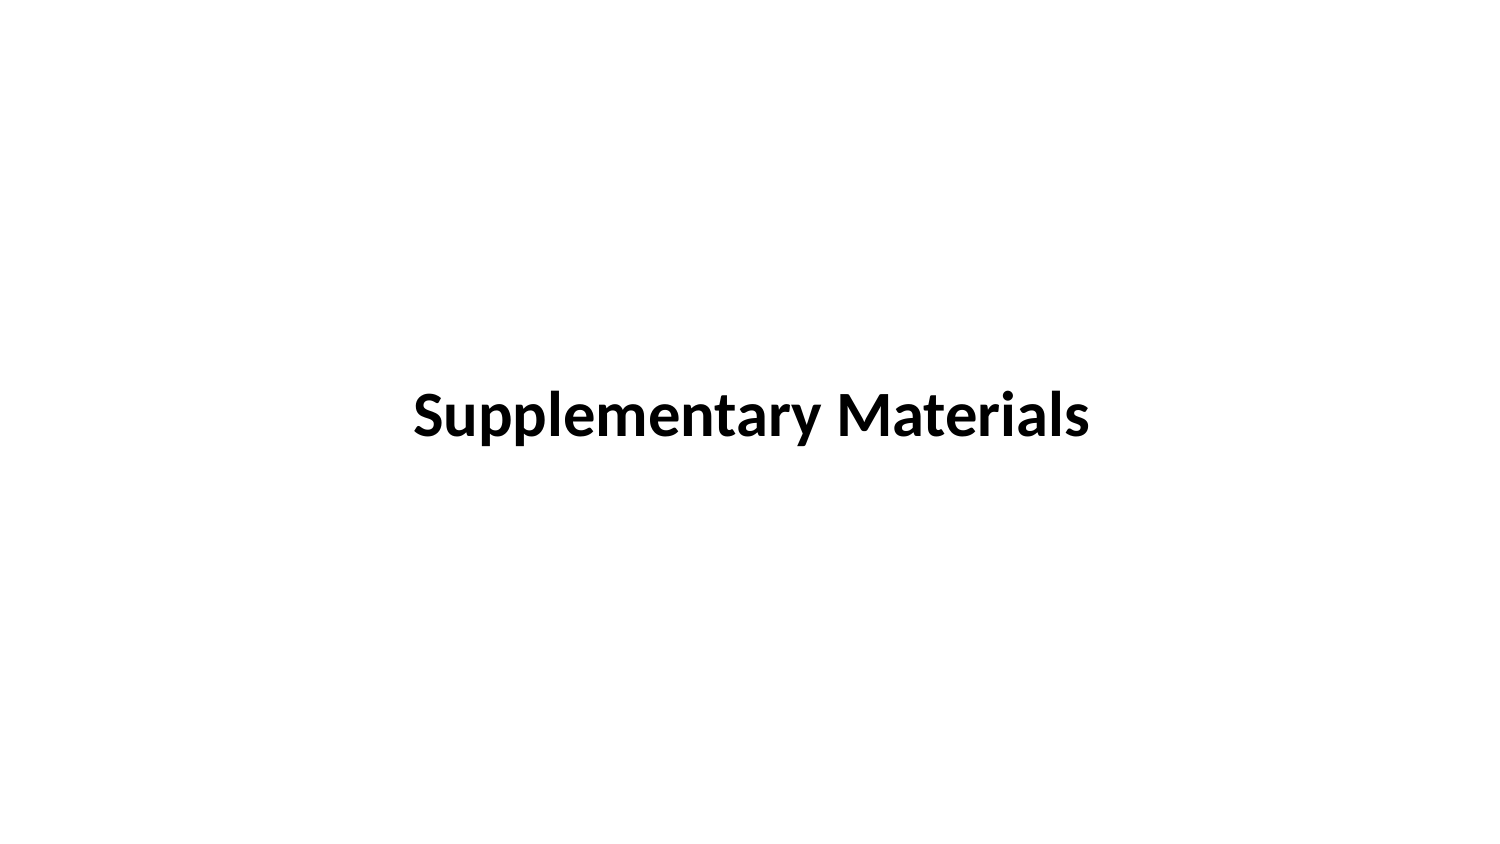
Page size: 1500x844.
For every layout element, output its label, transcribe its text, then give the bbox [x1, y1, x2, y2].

title Supplementary Materials [76, 332, 1427, 489]
